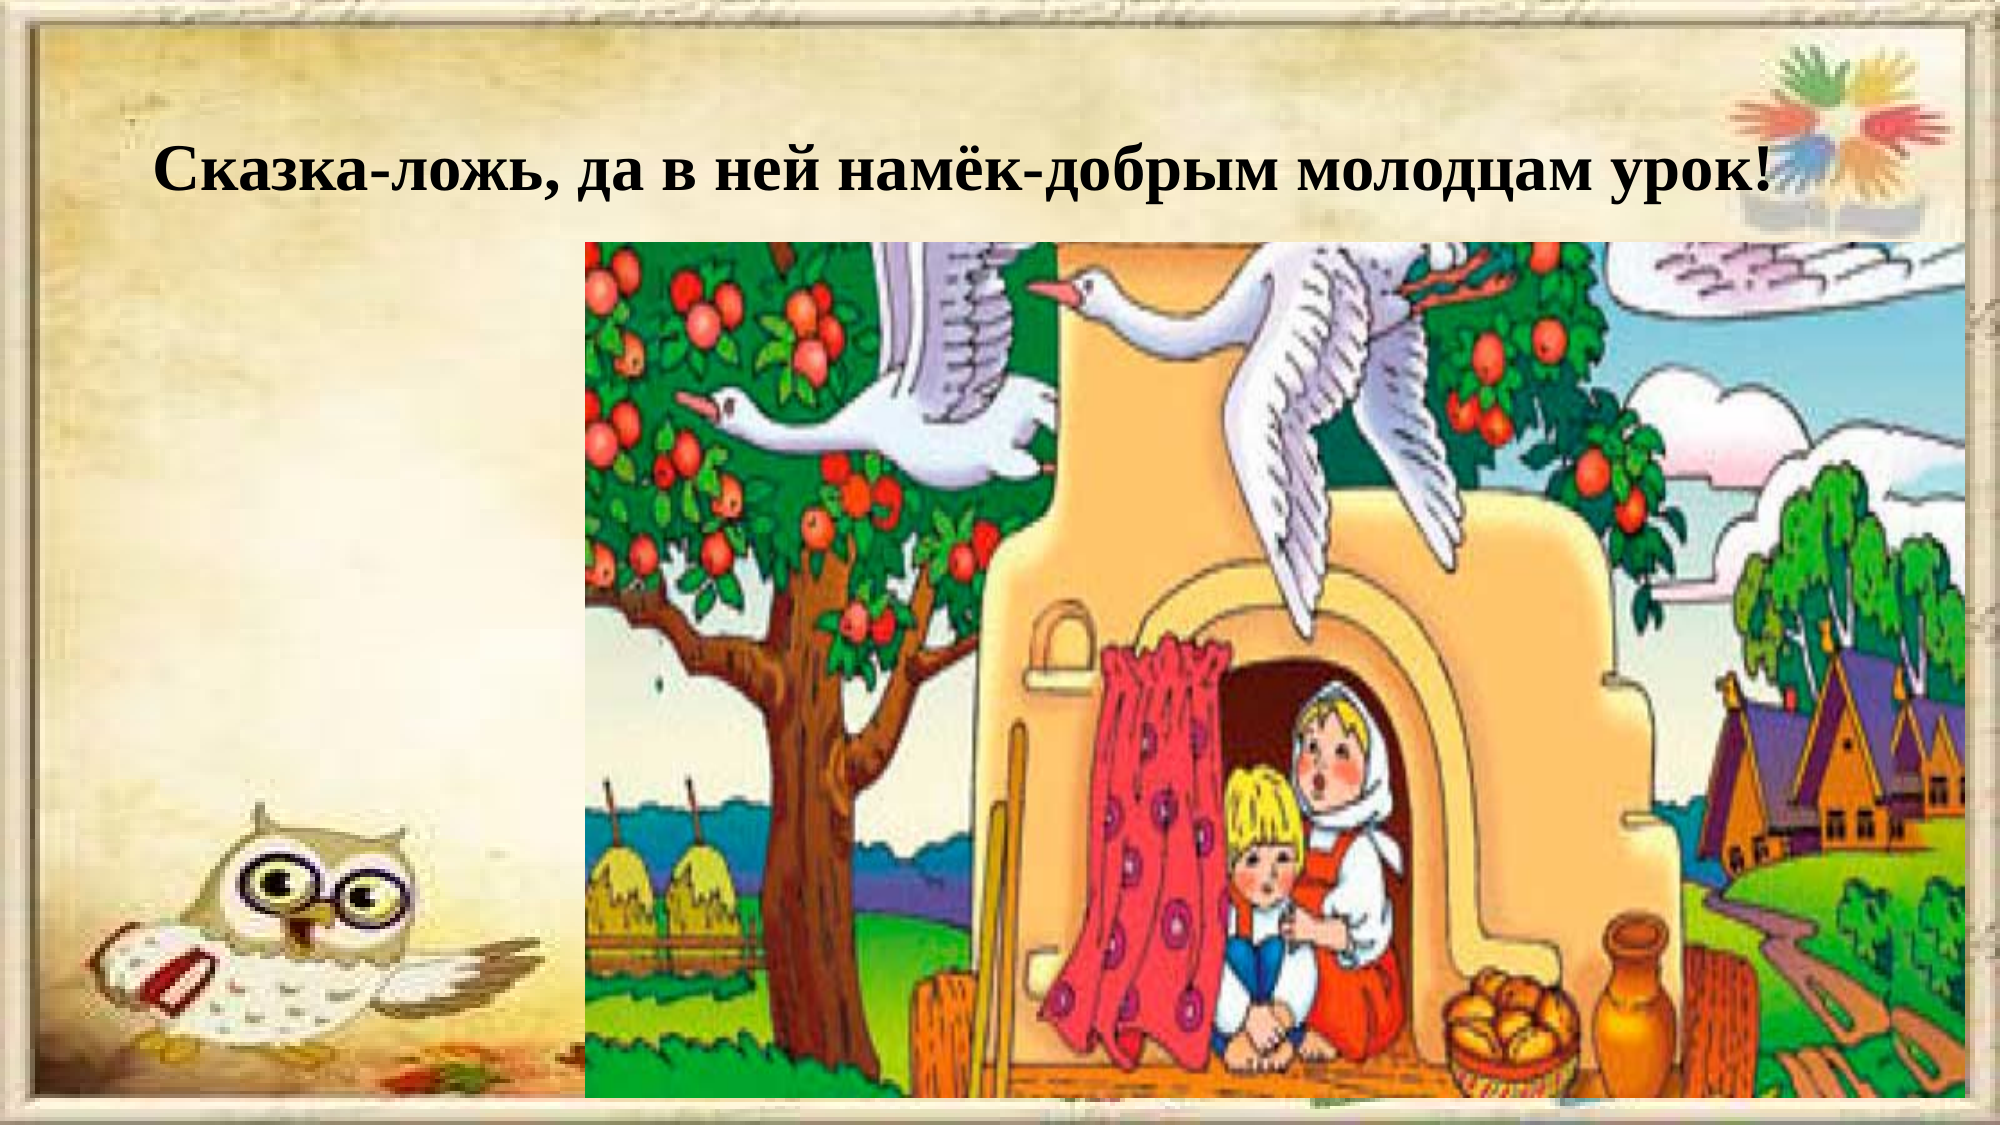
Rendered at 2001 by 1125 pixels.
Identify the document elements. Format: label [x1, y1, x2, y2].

picture [0, 0, 2000, 1125]
list [585, 242, 1965, 1098]
